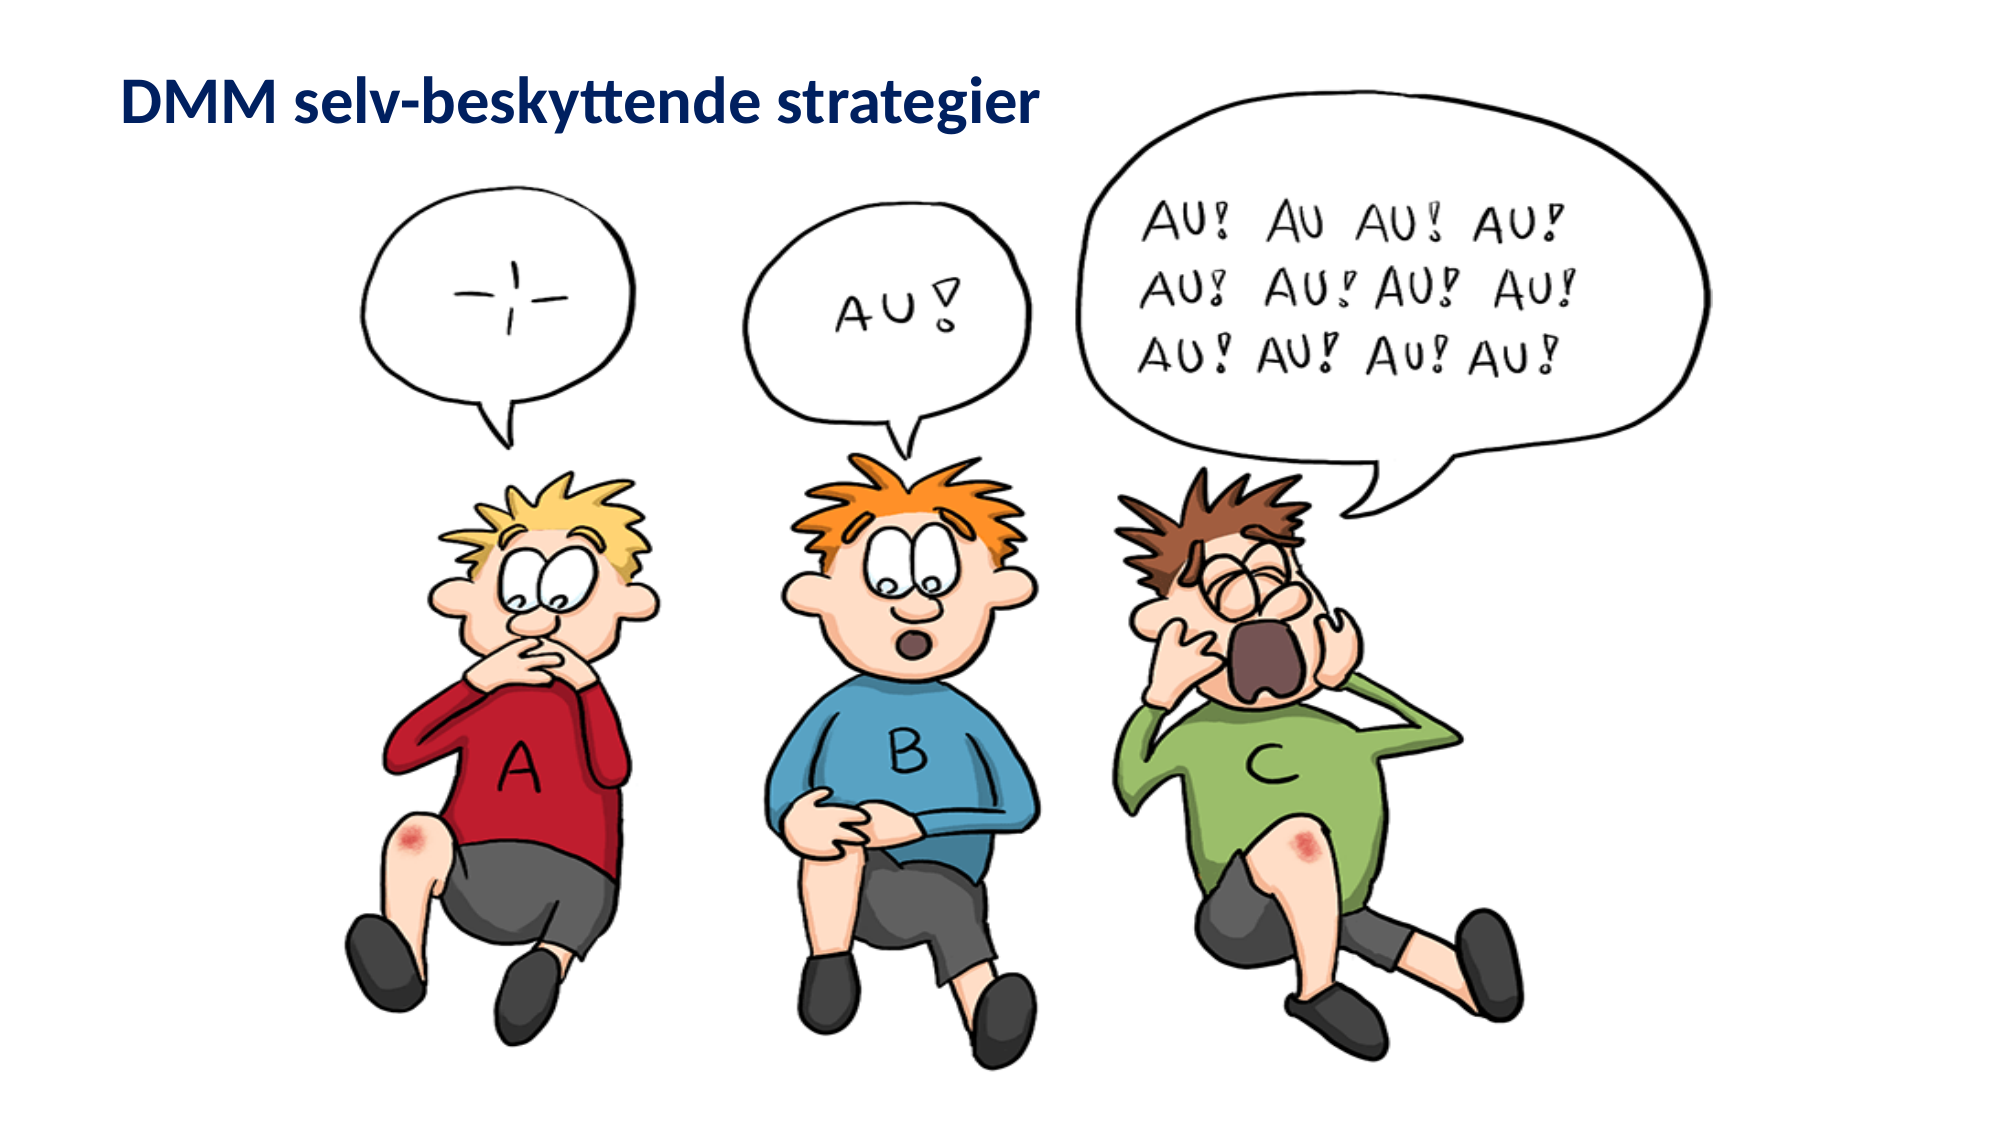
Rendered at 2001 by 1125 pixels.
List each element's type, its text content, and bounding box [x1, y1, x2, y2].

picture [338, 87, 1713, 1076]
text_box DMM selv-beskyttende strategier [105, 49, 1248, 144]
